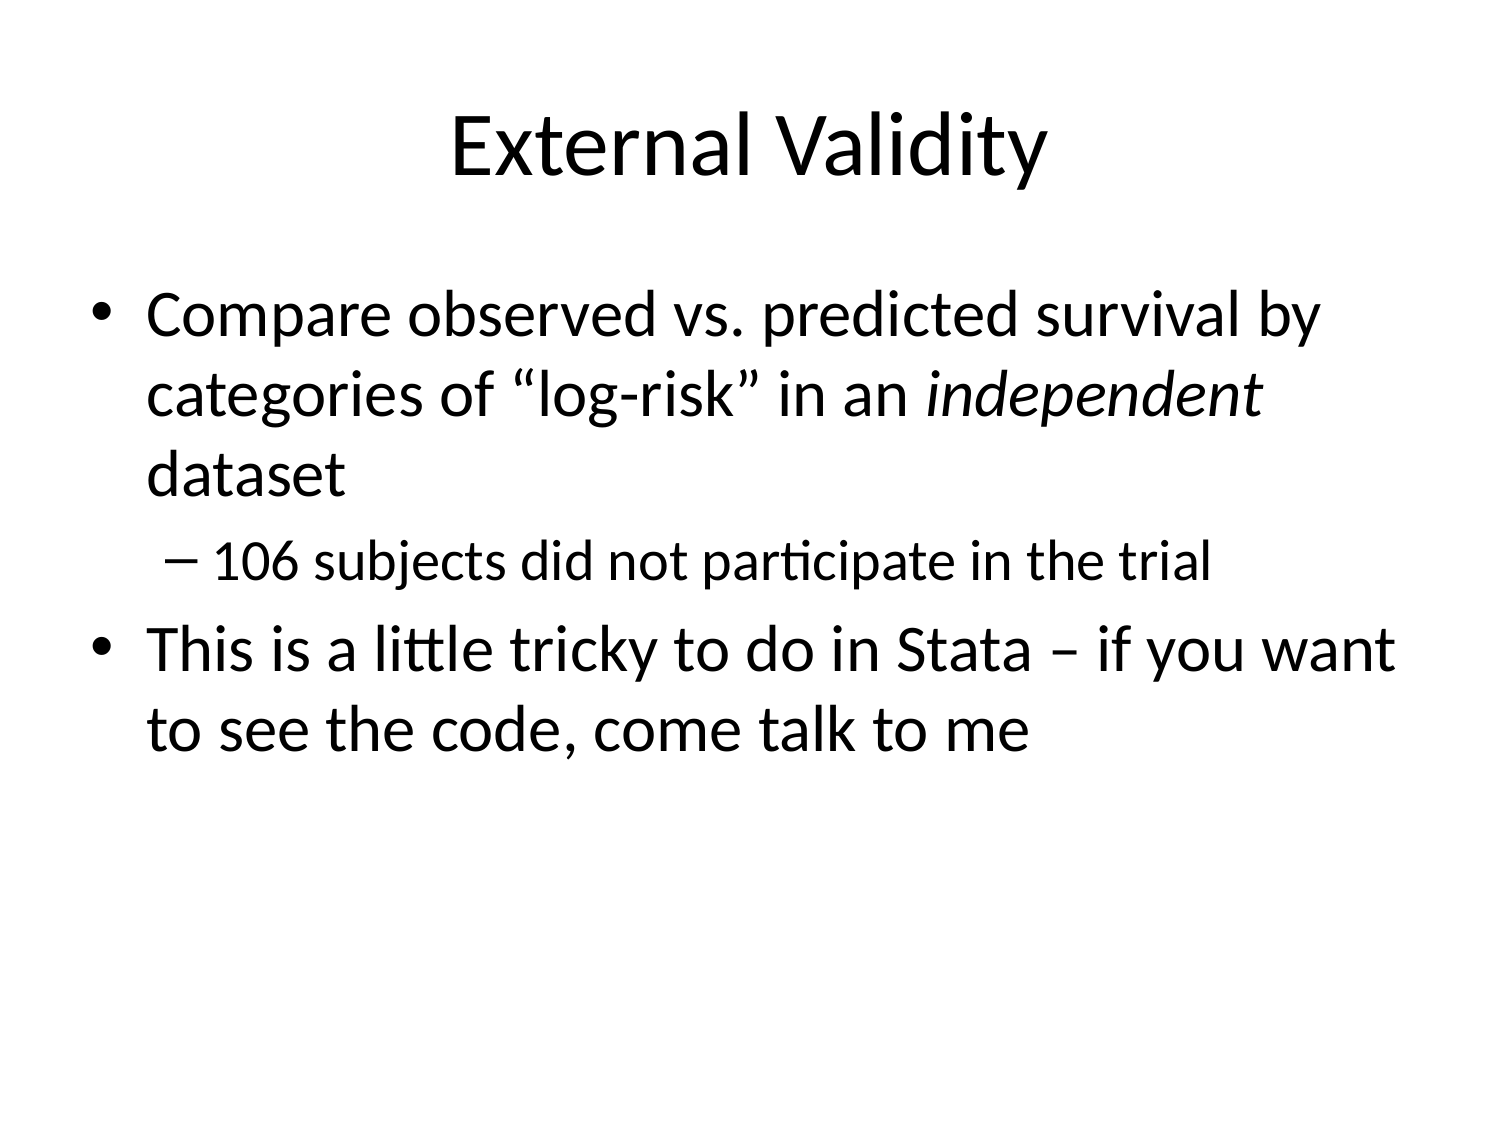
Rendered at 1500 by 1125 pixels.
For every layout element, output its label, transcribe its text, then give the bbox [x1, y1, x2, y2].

title External Validity [75, 45, 1425, 233]
list Compare observed vs. predicted survival by categories of “log-risk” in an independent dataset 106 subjects did not participate in the trial This is a little tricky to do in Stata – if you want to see the code, come talk to me [75, 262, 1425, 1005]
